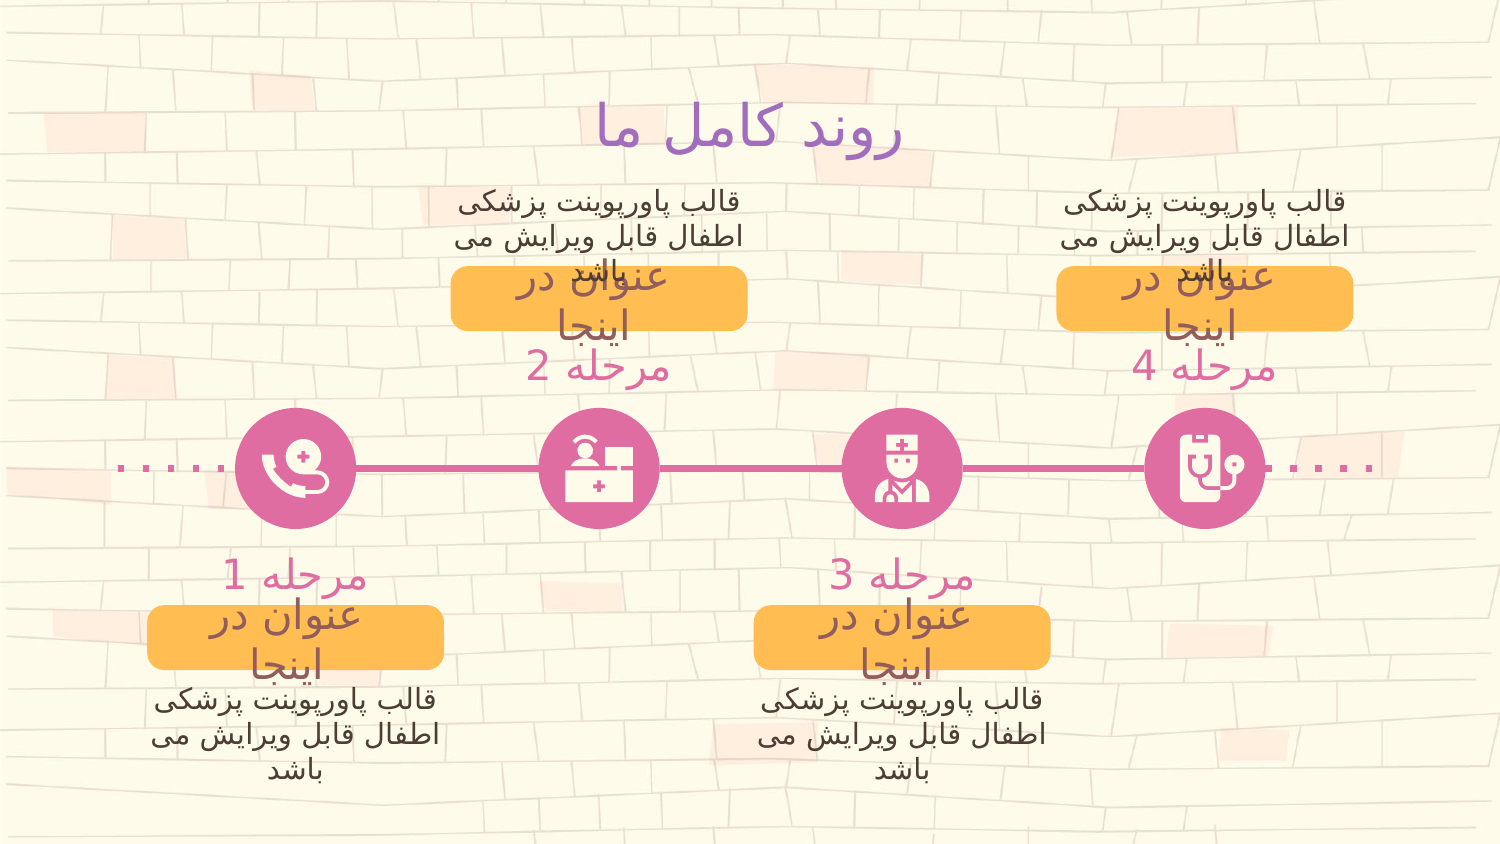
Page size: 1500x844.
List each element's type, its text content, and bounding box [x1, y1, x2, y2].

picture [0, 0, 1500, 844]
text_box قالب پاورپوینت پزشکی اطفال قابل ویرایش می باشد [724, 665, 1080, 760]
text_box قالب پاورپوینت پزشکی اطفال قابل ویرایش می باشد [1027, 167, 1383, 262]
text_box [753, 605, 1051, 665]
text_box [147, 605, 445, 665]
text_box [874, 434, 930, 503]
text_box [538, 407, 660, 530]
text_box [235, 407, 357, 530]
text_box عنوان در اینجا [776, 609, 1018, 665]
text_box عنوان در اینجا [1079, 270, 1321, 327]
text_box عنوان در اینجا [162, 609, 412, 665]
text_box عنوان در اینجا [473, 270, 715, 327]
text_box مرحله 1 [180, 545, 411, 601]
text_box [841, 407, 963, 530]
text_box مرحله 4 [1089, 335, 1321, 392]
text_box [1056, 266, 1354, 332]
text_box قالب پاورپوینت پزشکی اطفال قابل ویرایش می باشد [421, 167, 777, 262]
text_box [450, 266, 748, 332]
title روند کامل ما [116, 72, 1383, 167]
text_box مرحله 2 [483, 335, 715, 392]
text_box مرحله 3 [786, 545, 1018, 601]
text_box قالب پاورپوینت پزشکی اطفال قابل ویرایش می باشد [117, 665, 474, 760]
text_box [565, 434, 634, 503]
text_box [261, 439, 330, 498]
text_box [1144, 407, 1266, 530]
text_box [1179, 434, 1245, 503]
